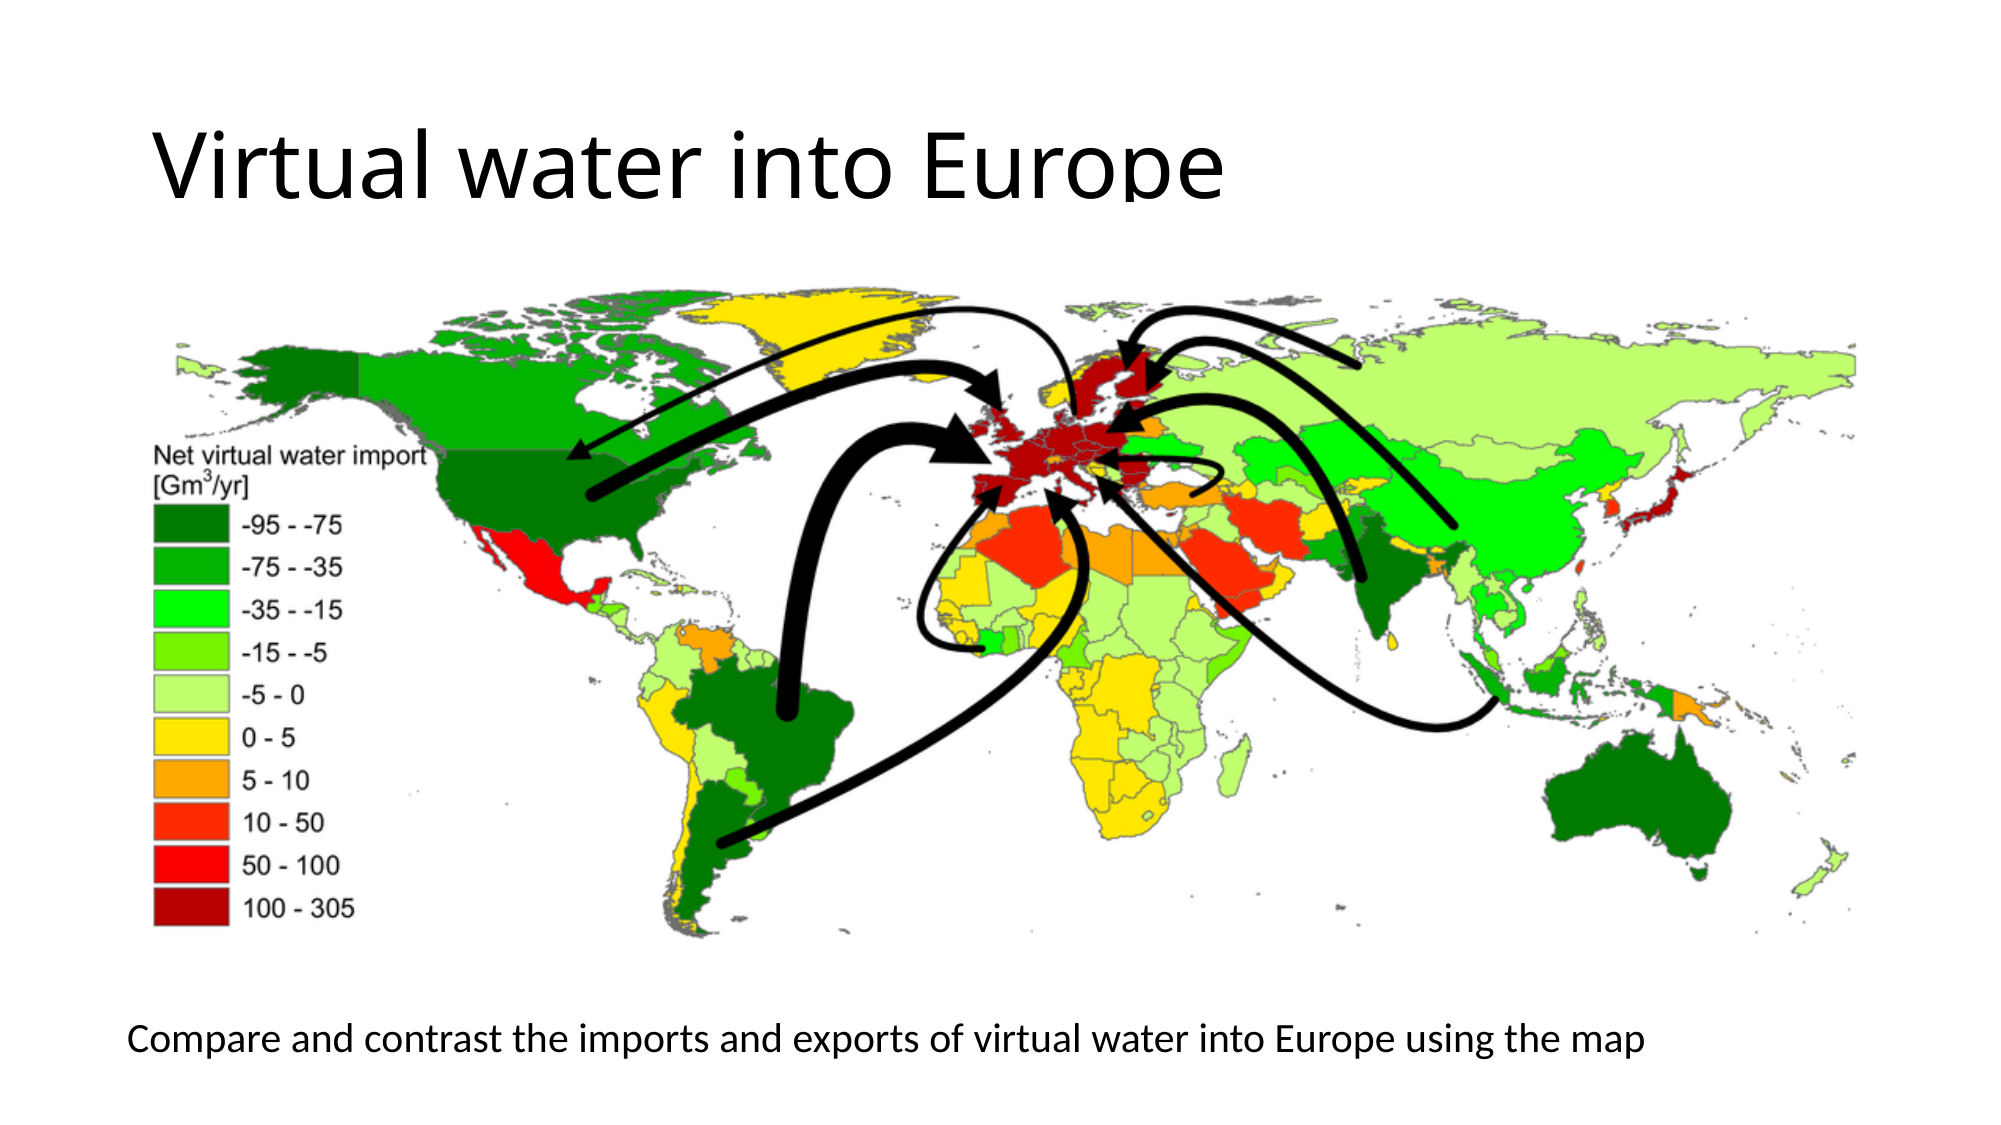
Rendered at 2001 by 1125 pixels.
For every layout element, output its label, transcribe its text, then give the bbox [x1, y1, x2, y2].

text_box Compare and contrast the imports and exports of virtual water into Europe using the map [112, 1004, 1888, 1069]
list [0, 202, 1944, 1004]
title Virtual water into Europe [137, 59, 1863, 202]
